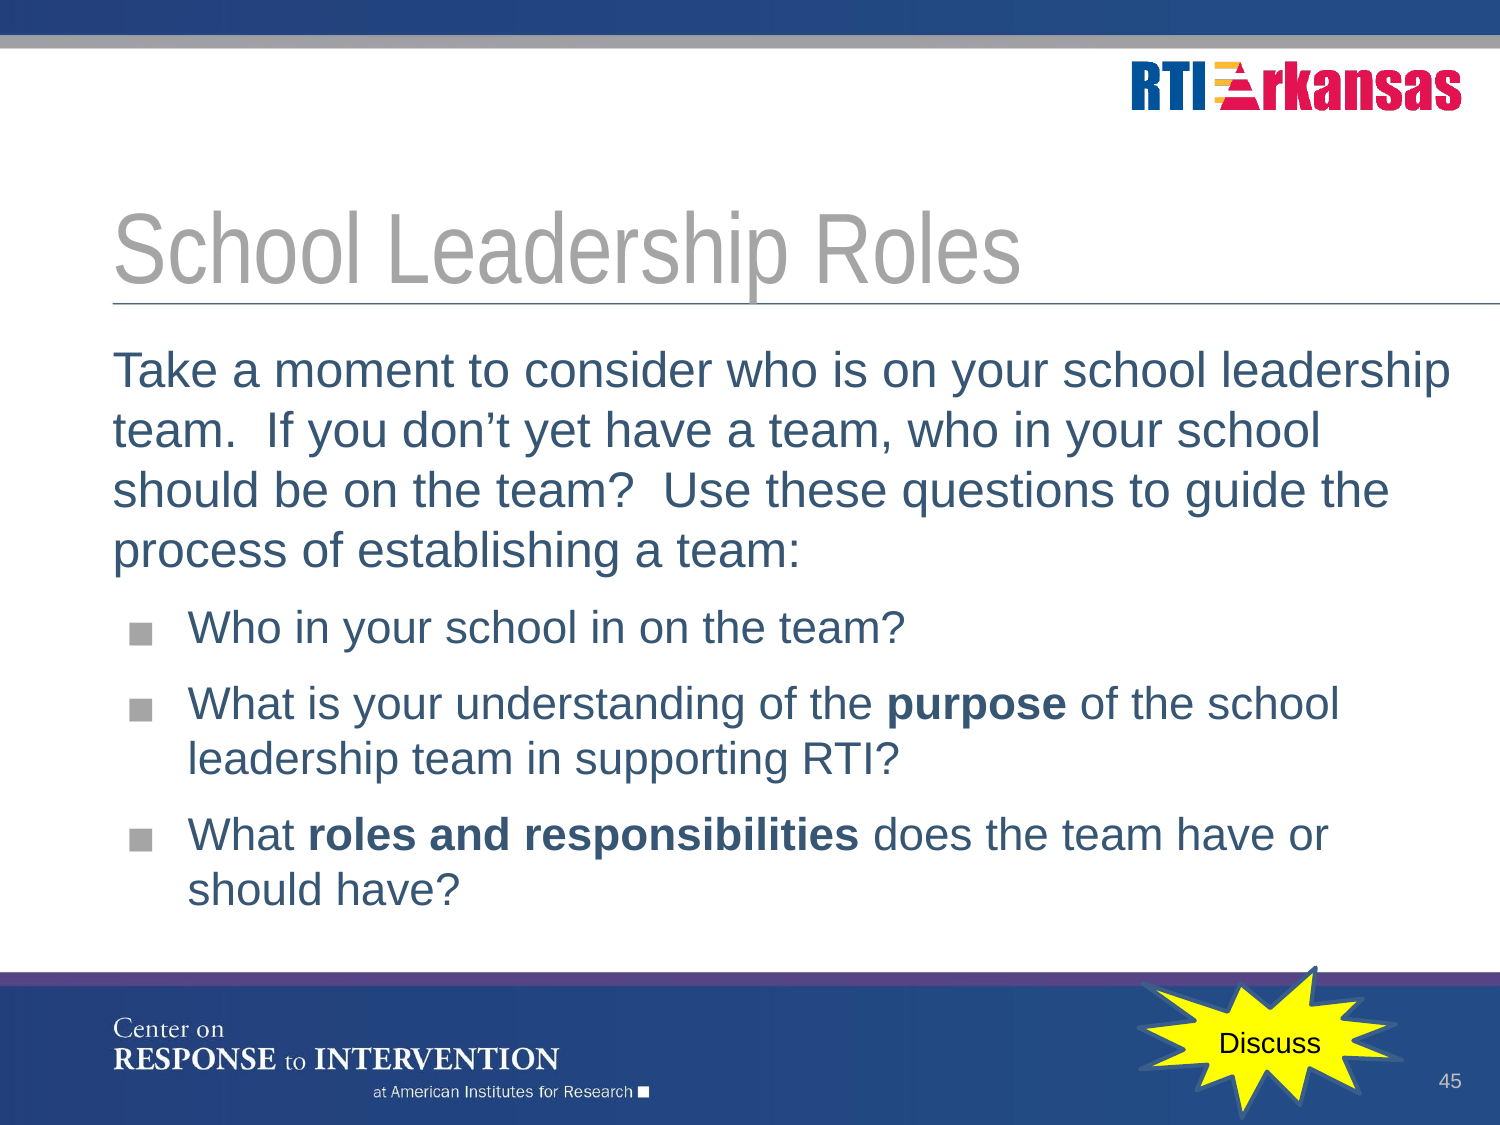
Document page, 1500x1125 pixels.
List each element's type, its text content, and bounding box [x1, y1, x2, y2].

title School Leadership Roles [112, 52, 1462, 305]
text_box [1138, 967, 1403, 1119]
text_box [1089, 51, 1500, 146]
picture [1129, 54, 1463, 117]
slide_number ‹#› [1436, 1067, 1462, 1093]
picture [0, 0, 1500, 1125]
list Take a moment to consider who is on your school leadership team. If you don’t yet have a team, who in your school should be on the team? Use these questions to guide the process of establishing a team: Who in your school in on the team? What is your understanding of the purpose of the school leadership team in supporting RTI? What roles and responsibilities does the team have or should have? [112, 337, 1462, 913]
